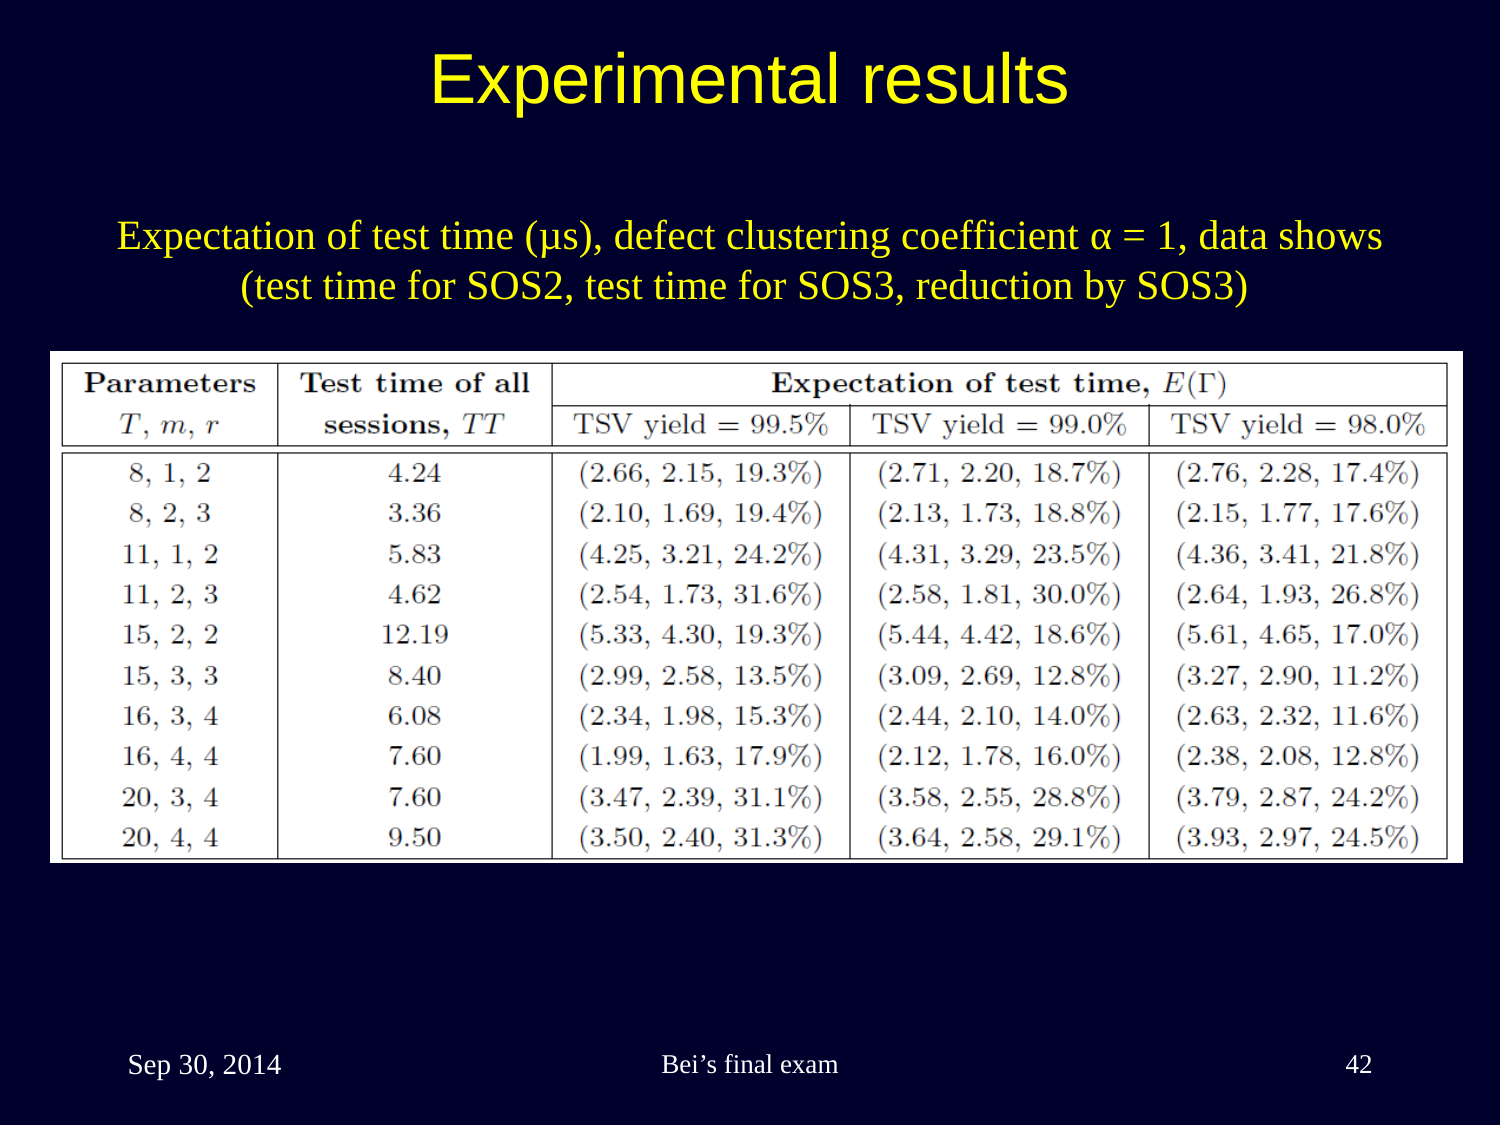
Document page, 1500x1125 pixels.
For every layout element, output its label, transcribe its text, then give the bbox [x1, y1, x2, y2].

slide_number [112, 1024, 426, 1101]
text_box Expectation of test time (µs), defect clustering coefficient α = 1, data shows (test time for SOS2, test time for SOS3, reduction by SOS3) [37, 199, 1463, 315]
picture [49, 351, 1463, 863]
footer Bei’s final exam [512, 1024, 988, 1101]
text_box Experimental results [74, 75, 1425, 199]
slide_number 42 [1074, 1024, 1388, 1101]
text_box [0, 0, 1500, 75]
